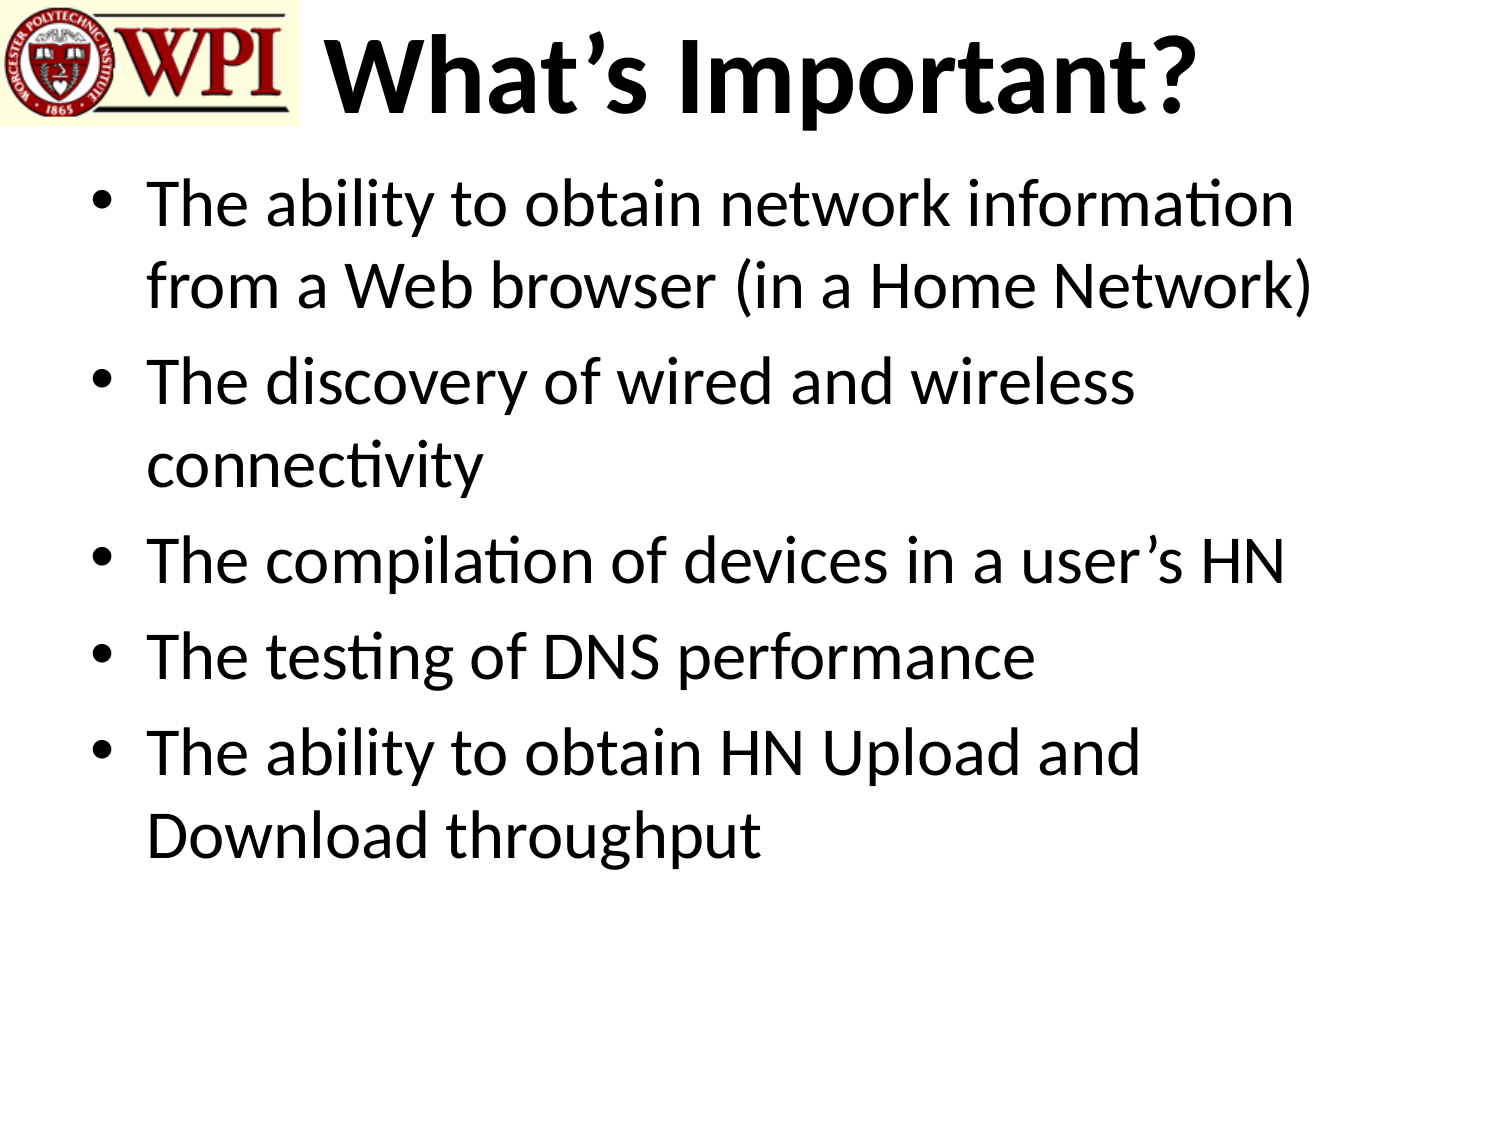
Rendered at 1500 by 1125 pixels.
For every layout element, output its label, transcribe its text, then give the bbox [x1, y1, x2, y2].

title What’s Important? [87, 0, 1438, 163]
list The ability to obtain network information from a Web browser (in a Home Network) The discovery of wired and wireless connectivity The compilation of devices in a user’s HN The testing of DNS performance The ability to obtain HN Upload and Download throughput [75, 149, 1425, 1075]
picture [0, 0, 301, 126]
